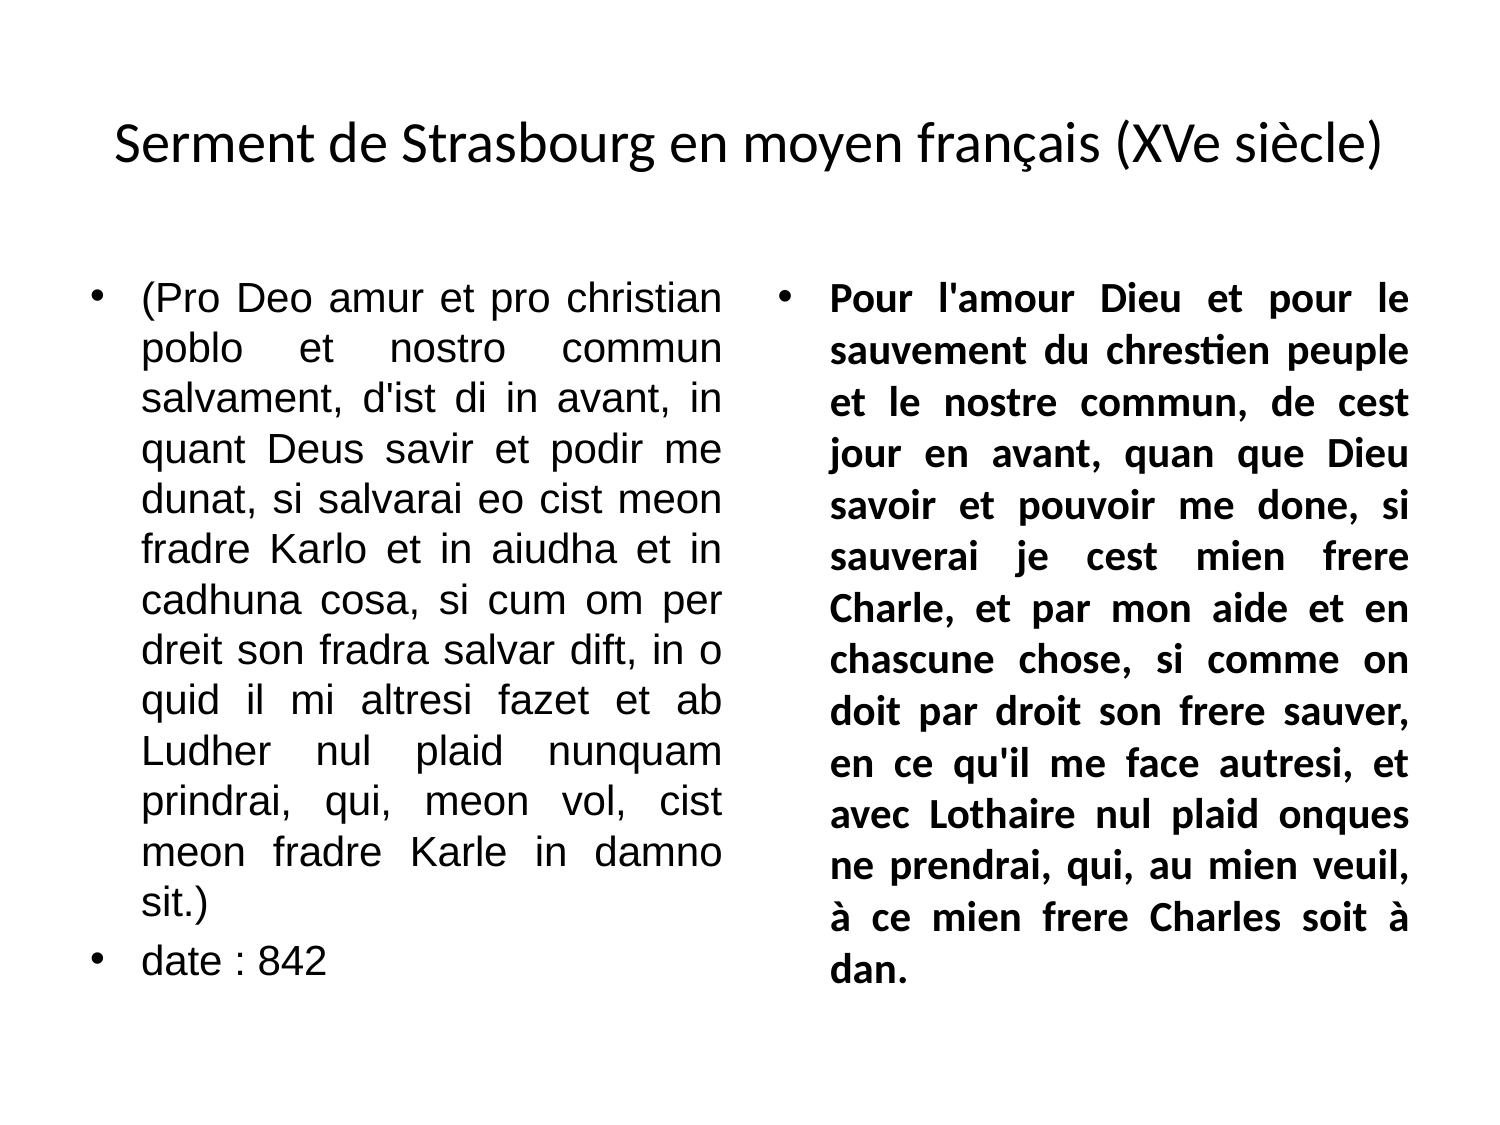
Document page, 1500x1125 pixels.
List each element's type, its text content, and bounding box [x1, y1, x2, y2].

title Serment de Strasbourg en moyen français (XVe siècle) [75, 45, 1425, 233]
list (Pro Deo amur et pro christian poblo et nostro commun salvament, d'ist di in avant, in quant Deus savir et podir me dunat, si salvarai eo cist meon fradre Karlo et in aiudha et in cadhuna cosa, si cum om per dreit son fradra salvar dift, in o quid il mi altresi fazet et ab Ludher nul plaid nunquam prindrai, qui, meon vol, cist meon fradre Karle in damno sit.) date : 842 [75, 262, 738, 1005]
list Pour l'amour Dieu et pour le sauvement du chrestien peuple et le nostre commun, de cest jour en avant, quan que Dieu savoir et pouvoir me done, si sauverai je cest mien frere Charle, et par mon aide et en chascune chose, si comme on doit par droit son frere sauver, en ce qu'il me face autresi, et avec Lothaire nul plaid onques ne prendrai, qui, au mien veuil, à ce mien frere Charles soit à dan. [762, 262, 1425, 1005]
